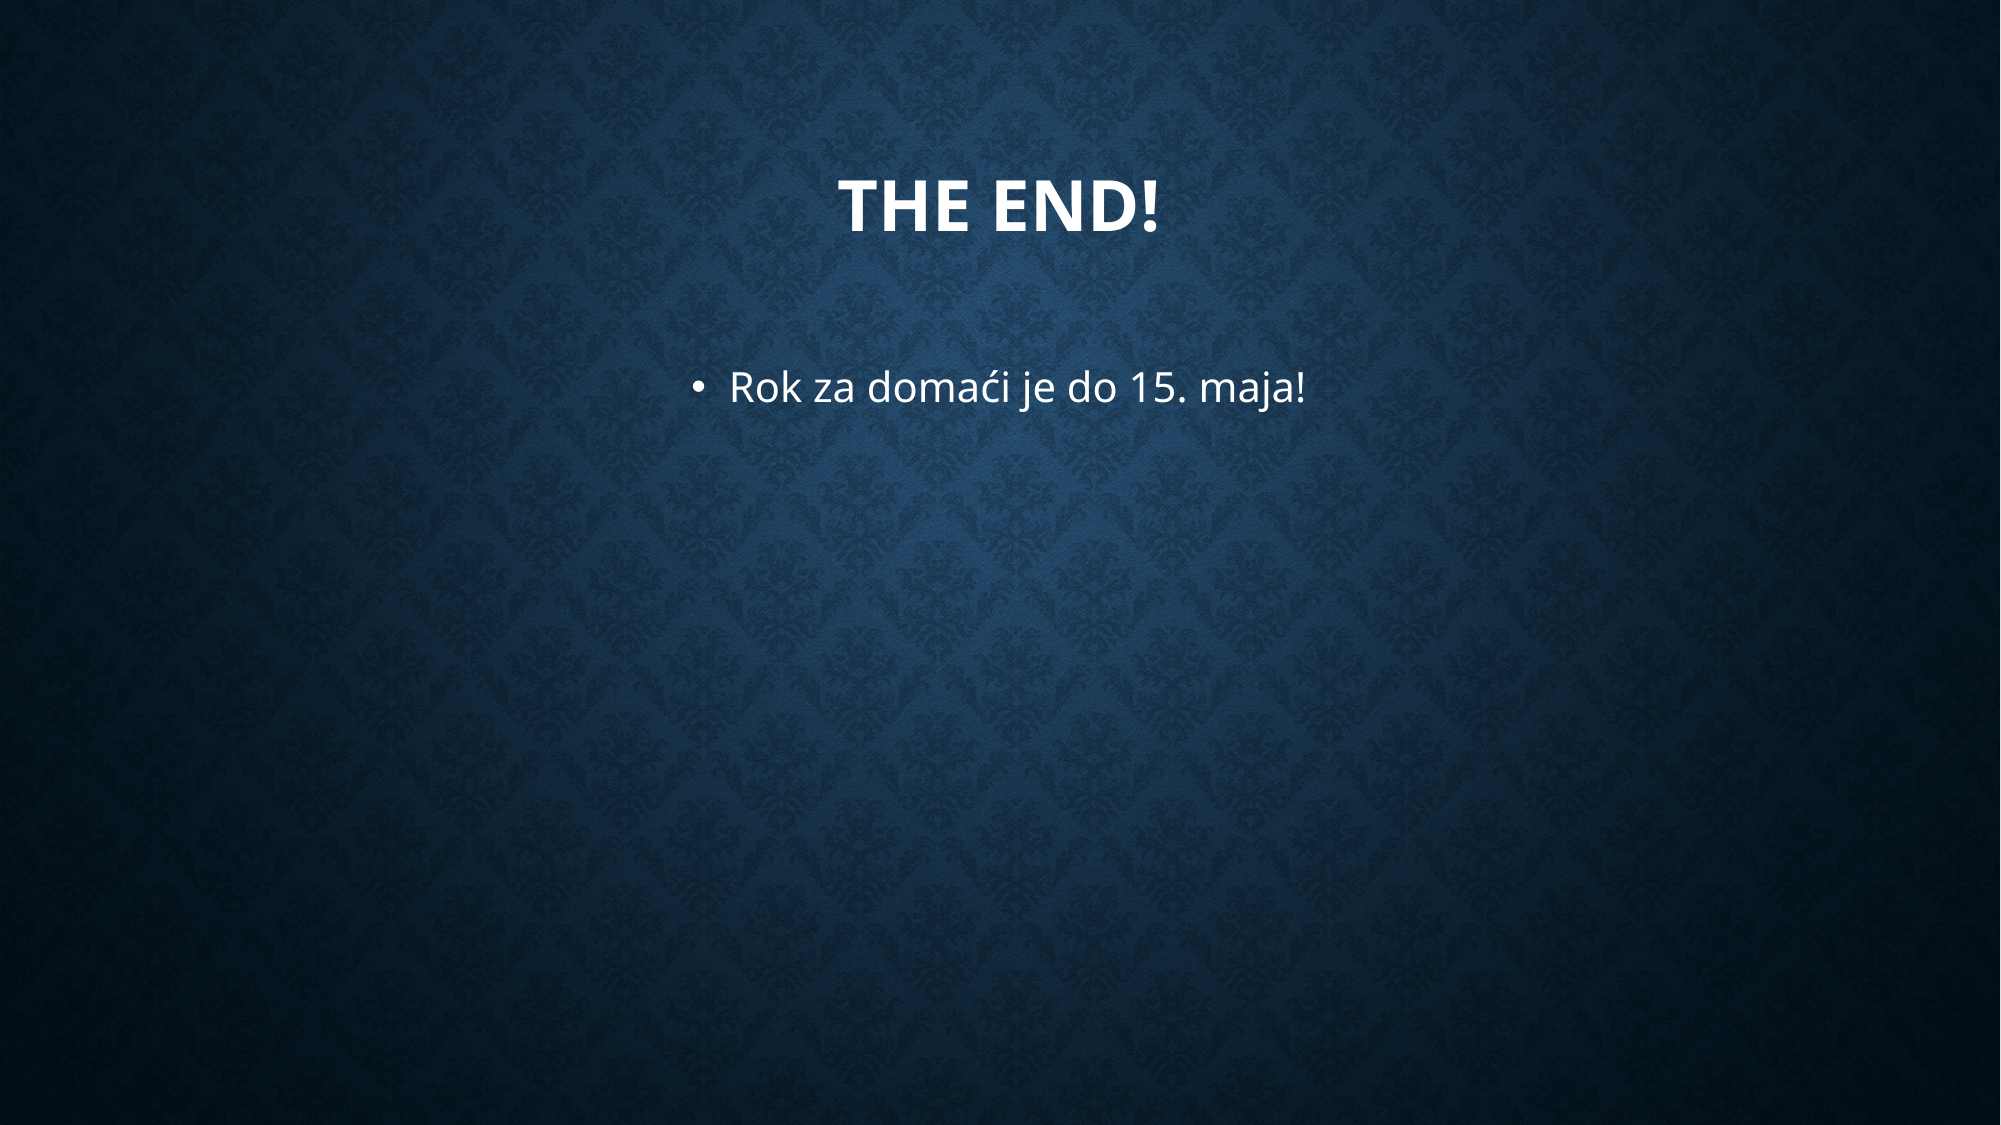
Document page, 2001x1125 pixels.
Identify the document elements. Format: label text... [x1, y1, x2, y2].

title THE END! [149, 99, 1849, 318]
list Rok za domaći je do 15. maja! [149, 343, 1849, 950]
